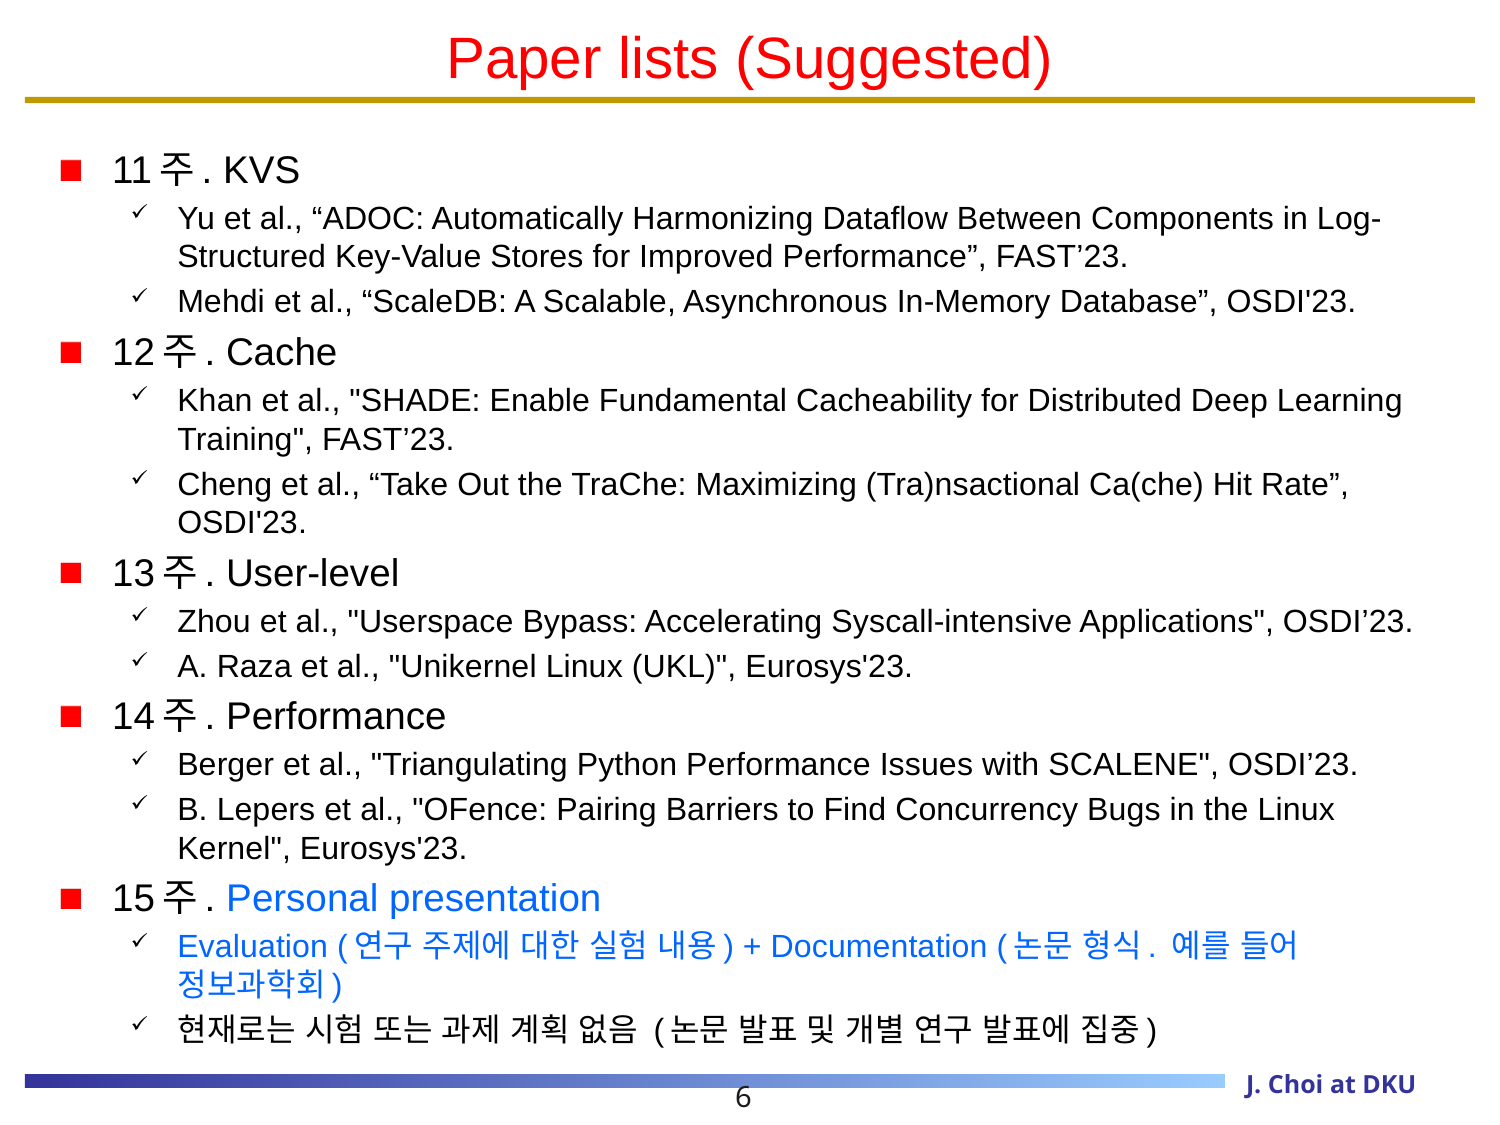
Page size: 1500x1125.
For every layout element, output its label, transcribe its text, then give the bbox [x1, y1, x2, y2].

text_box 6 [449, 1074, 1038, 1125]
picture [56, 701, 81, 727]
picture [56, 337, 81, 363]
picture [56, 558, 81, 583]
title Paper lists (Suggested) [24, 12, 1475, 100]
list 11주. KVS Yu et al., “ADOC: Automatically Harmonizing Dataflow Between Components in Log-Structured Key-Value Stores for Improved Performance”, FAST’23. Mehdi et al., “ScaleDB: A Scalable, Asynchronous In-Memory Database”, OSDI'23. 12주. Cache Khan et al., "SHADE: Enable Fundamental Cacheability for Distributed Deep Learning Training", FAST’23. Cheng et al., “Take Out the TraChe: Maximizing (Tra)nsactional Ca(che) Hit Rate”, OSDI'23. 13주. User-level Zhou et al., "Userspace Bypass: Accelerating Syscall-intensive Applications", OSDI’23. A. Raza et al., "Unikernel Linux (UKL)", Eurosys'23. 14주. Performance Berger et al., "Triangulating Python Performance Issues with SCALENE", OSDI’23. B. Lepers et al., "OFence: Pairing Barriers to Find Concurrency Bugs in the Linux Kernel", Eurosys'23. 15주. Personal presentation Evaluation (연구 주제에 대한 실험 내용) + Documentation (논문 형식. 예를 들어 정보과학회) 현재로는 시험 또는 과제 계획 없음 (논문 발표 및 개별 연구 발표에 집중) [41, 137, 1459, 1071]
picture [56, 884, 81, 909]
picture [56, 155, 81, 181]
